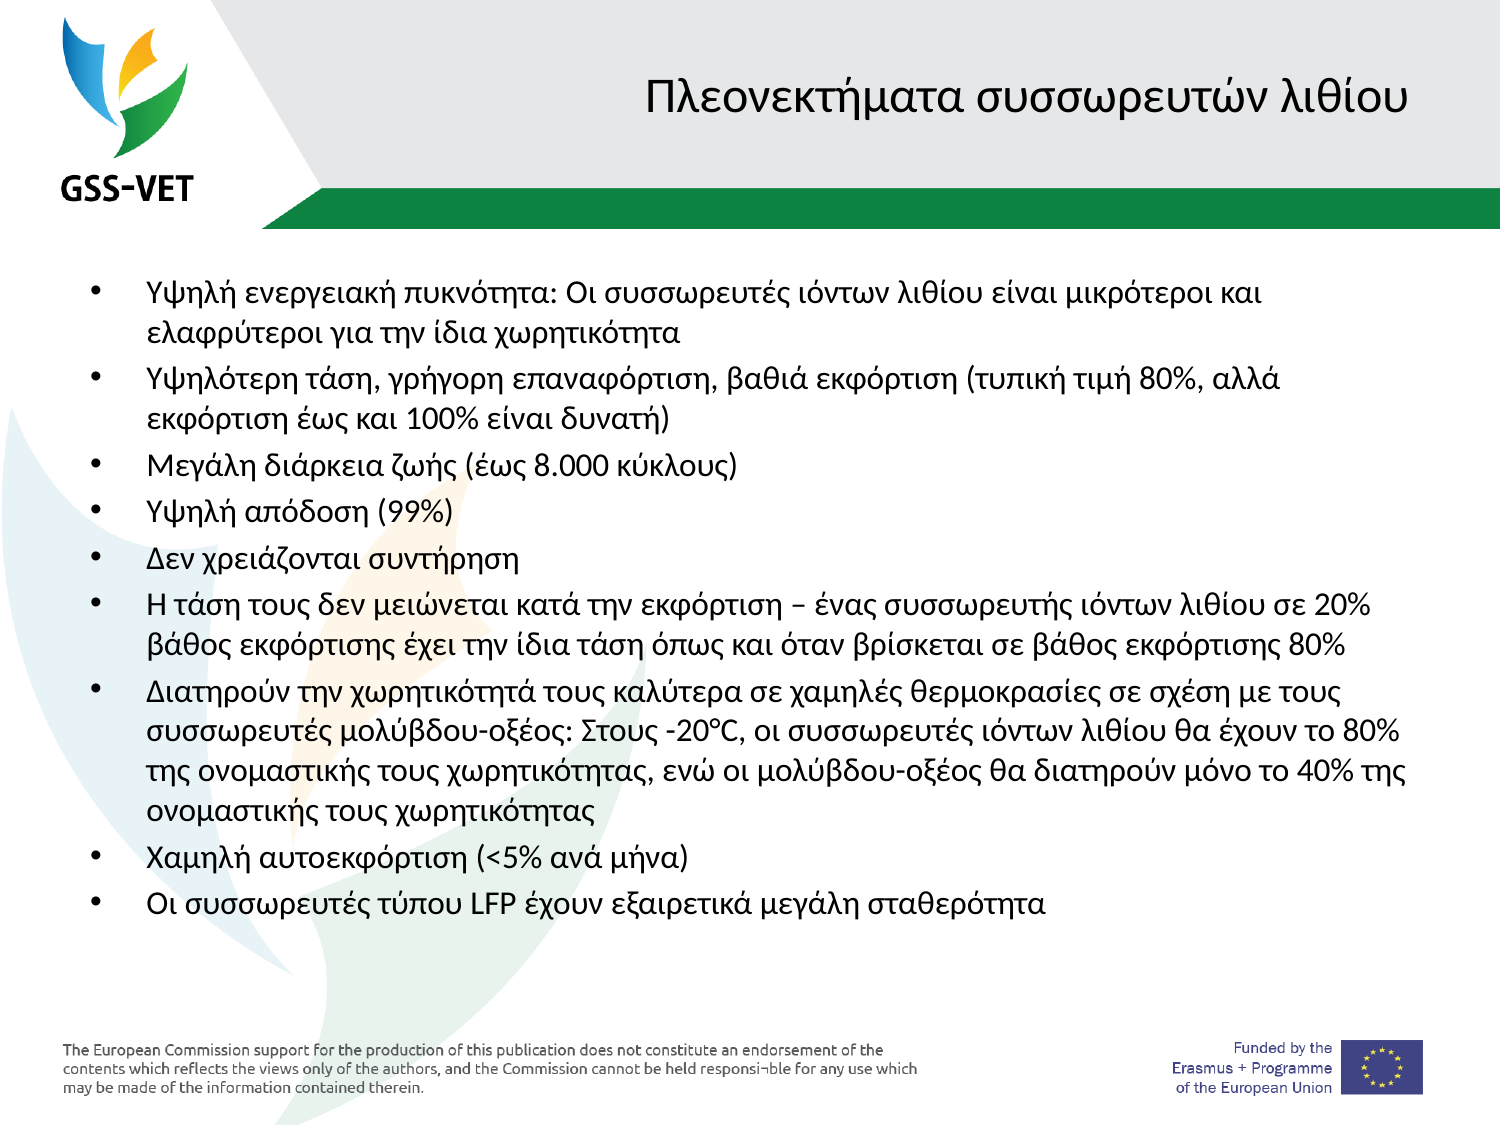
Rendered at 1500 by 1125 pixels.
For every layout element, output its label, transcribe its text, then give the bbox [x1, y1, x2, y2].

list Υψηλή ενεργειακή πυκνότητα: Οι συσσωρευτές ιόντων λιθίου είναι μικρότεροι και ελαφρύτεροι για την ίδια χωρητικότητα Υψηλότερη τάση, γρήγορη επαναφόρτιση, βαθιά εκφόρτιση (τυπική τιμή 80%, αλλά εκφόρτιση έως και 100% είναι δυνατή) Μεγάλη διάρκεια ζωής (έως 8.000 κύκλους) Υψηλή απόδοση (99%) Δεν χρειάζονται συντήρηση Η τάση τους δεν μειώνεται κατά την εκφόρτιση – ένας συσσωρευτής ιόντων λιθίου σε 20% βάθος εκφόρτισης έχει την ίδια τάση όπως και όταν βρίσκεται σε βάθος εκφόρτισης 80% Διατηρούν την χωρητικότητά τους καλύτερα σε χαμηλές θερμοκρασίες σε σχέση με τους συσσωρευτές μολύβδου-οξέος: Στους -20°C, οι συσσωρευτές ιόντων λιθίου θα έχουν το 80% της ονομαστικής τους χωρητικότητας, ενώ οι μολύβδου-οξέος θα διατηρούν μόνο το 40% της ονομαστικής τους χωρητικότητας Χαμηλή αυτοεκφόρτιση (<5% ανά μήνα) Οι συσσωρευτές τύπου LFP έχουν εξαιρετικά μεγάλη σταθερότητα [75, 262, 1425, 1005]
picture [0, 0, 1500, 1125]
title Πλεονεκτήματα συσσωρευτών λιθίου [324, 0, 1425, 185]
